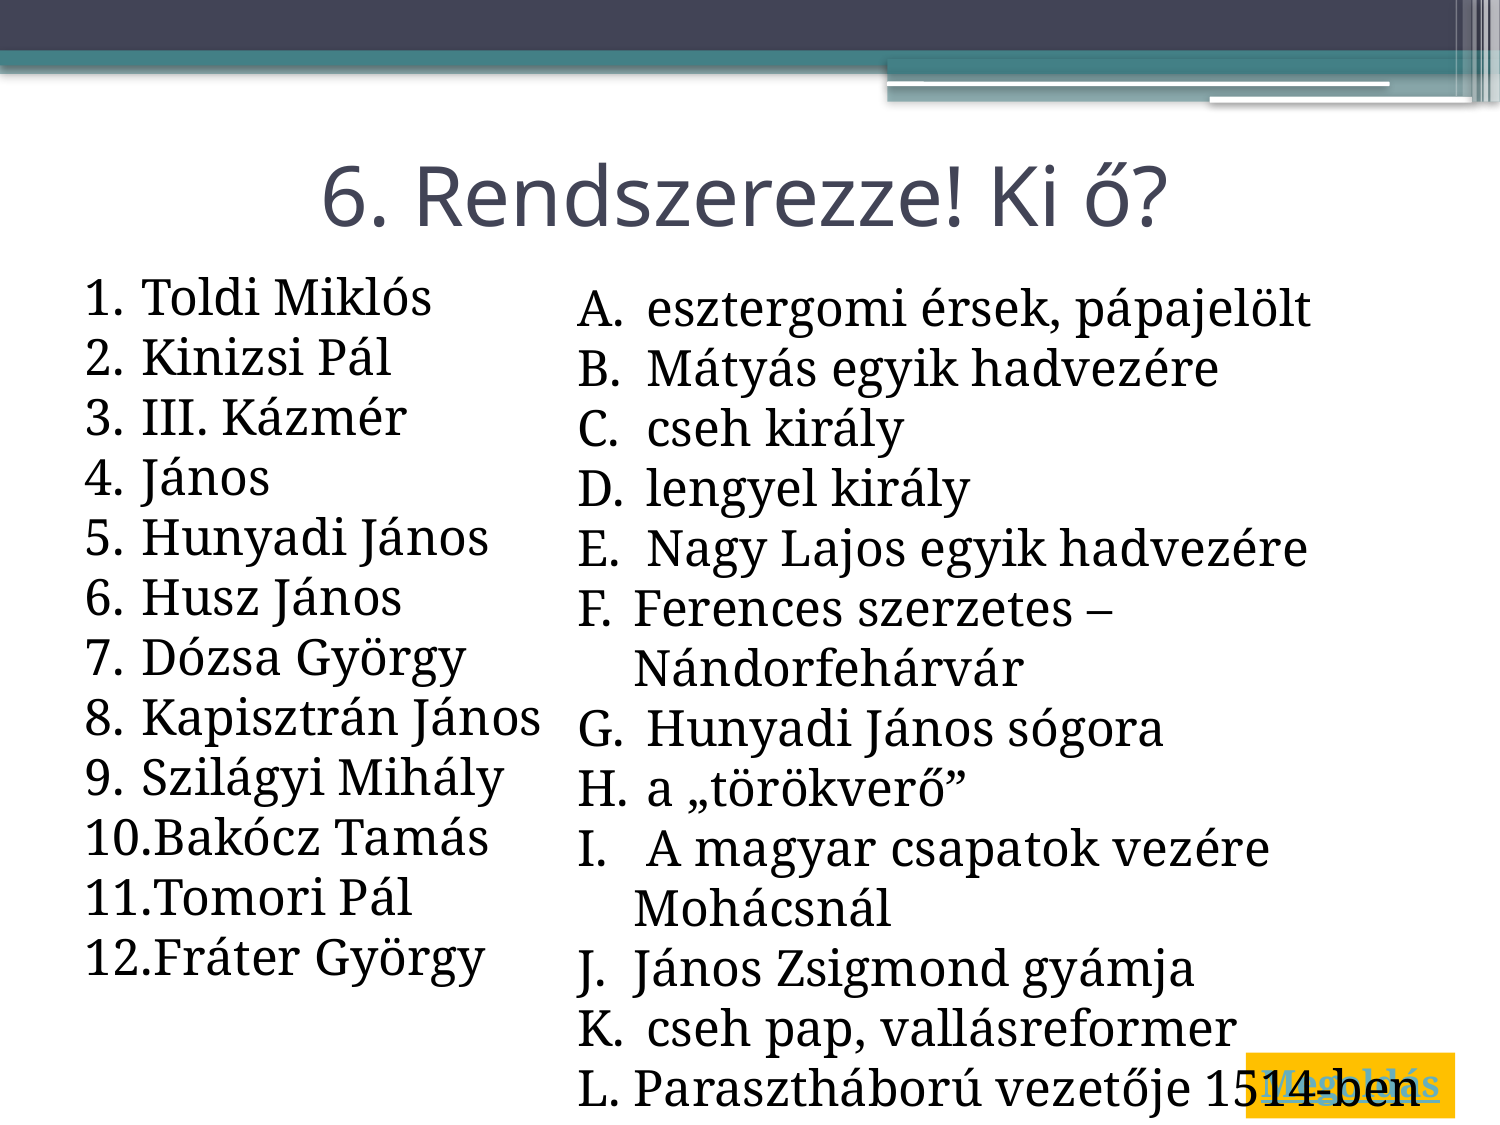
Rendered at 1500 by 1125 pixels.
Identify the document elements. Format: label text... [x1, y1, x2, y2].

text_box esztergomi érsek, pápajelölt Mátyás egyik hadvezére cseh király lengyel király Nagy Lajos egyik hadvezére Ferences szerzetes – Nándorfehárvár Hunyadi János sógora a „törökverő” A magyar csapatok vezére Mohácsnál János Zsigmond gyámja cseh pap, vallásreformer Parasztháború vezetője 1514-ben [562, 269, 1500, 1125]
text_box Toldi Miklós Kinizsi Pál III. Kázmér János Hunyadi János Husz János Dózsa György Kapisztrán János Szilágyi Mihály Bakócz Tamás Tomori Pál Fráter György [70, 257, 622, 993]
title 6. Rendszerezze! Ki ő? [70, 105, 1421, 269]
